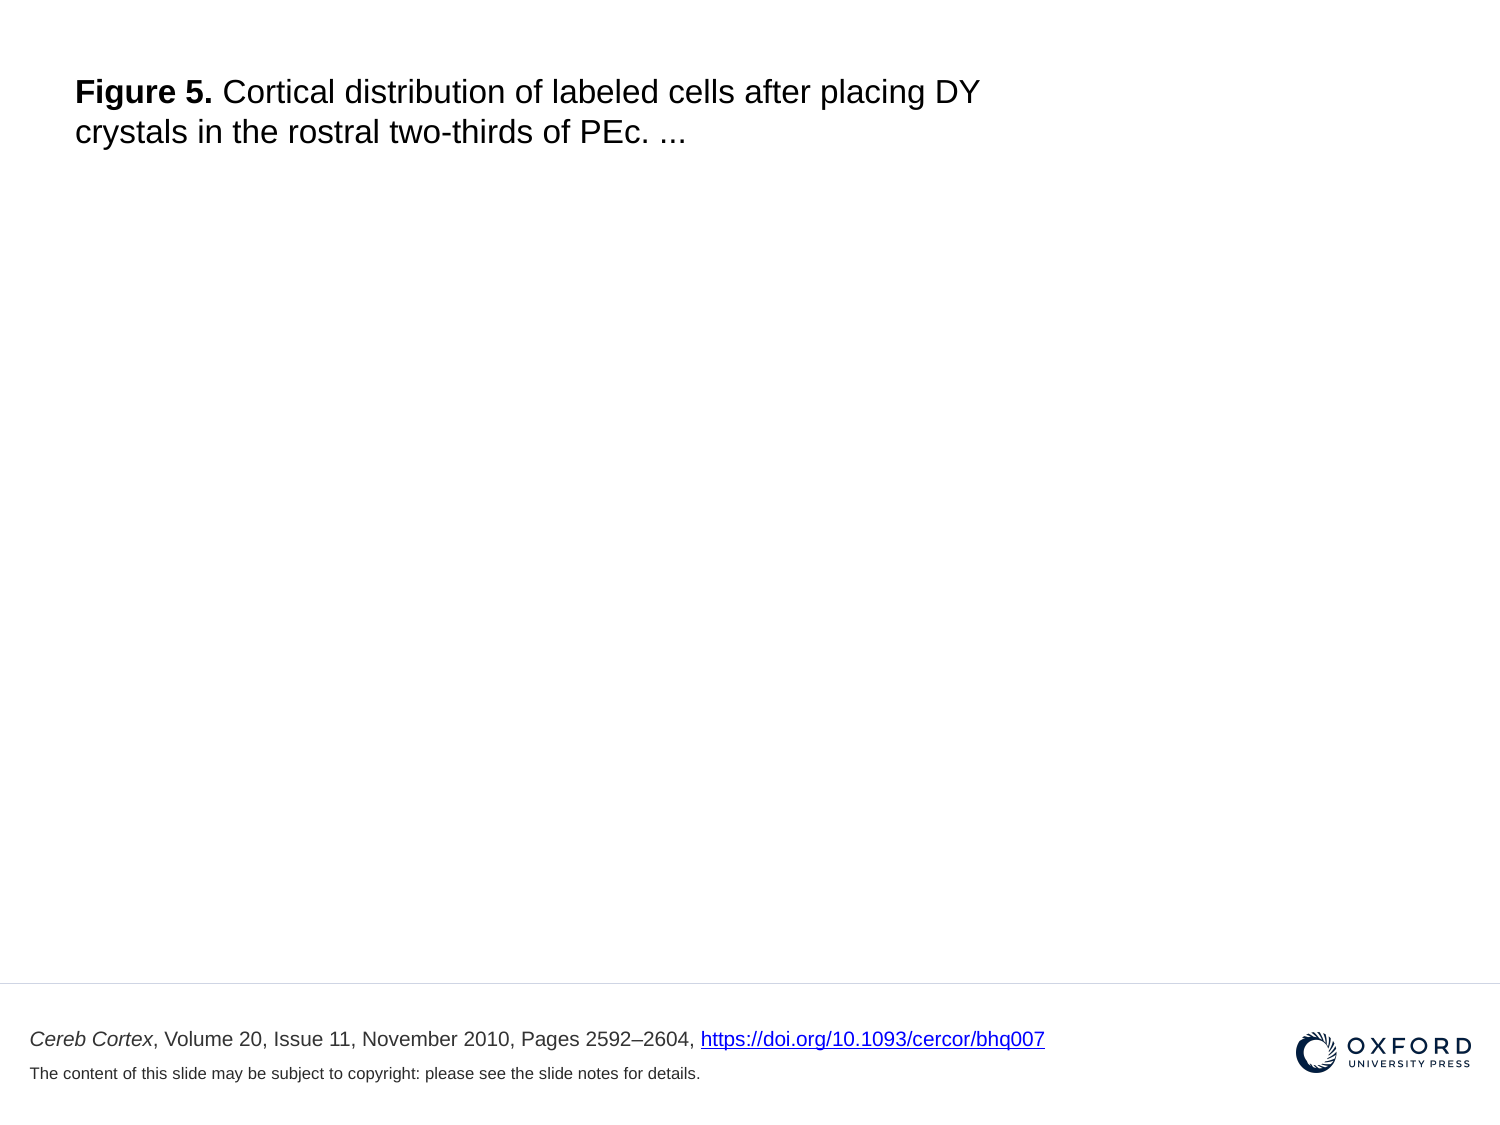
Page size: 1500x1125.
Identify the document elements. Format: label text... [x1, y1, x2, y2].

picture [1296, 1032, 1471, 1073]
footer Cereb Cortex, Volume 20, Issue 11, November 2010, Pages 2592–2604, https://doi.org/10.1093/cercor/bhq007 The content of this slide may be subject to copyright: please see the slide notes for details. [0, 983, 1260, 1125]
title Figure 5. Cortical distribution of labeled cells after placing DY crystals in the rostral two-thirds of PEc. ... [75, 69, 1078, 171]
